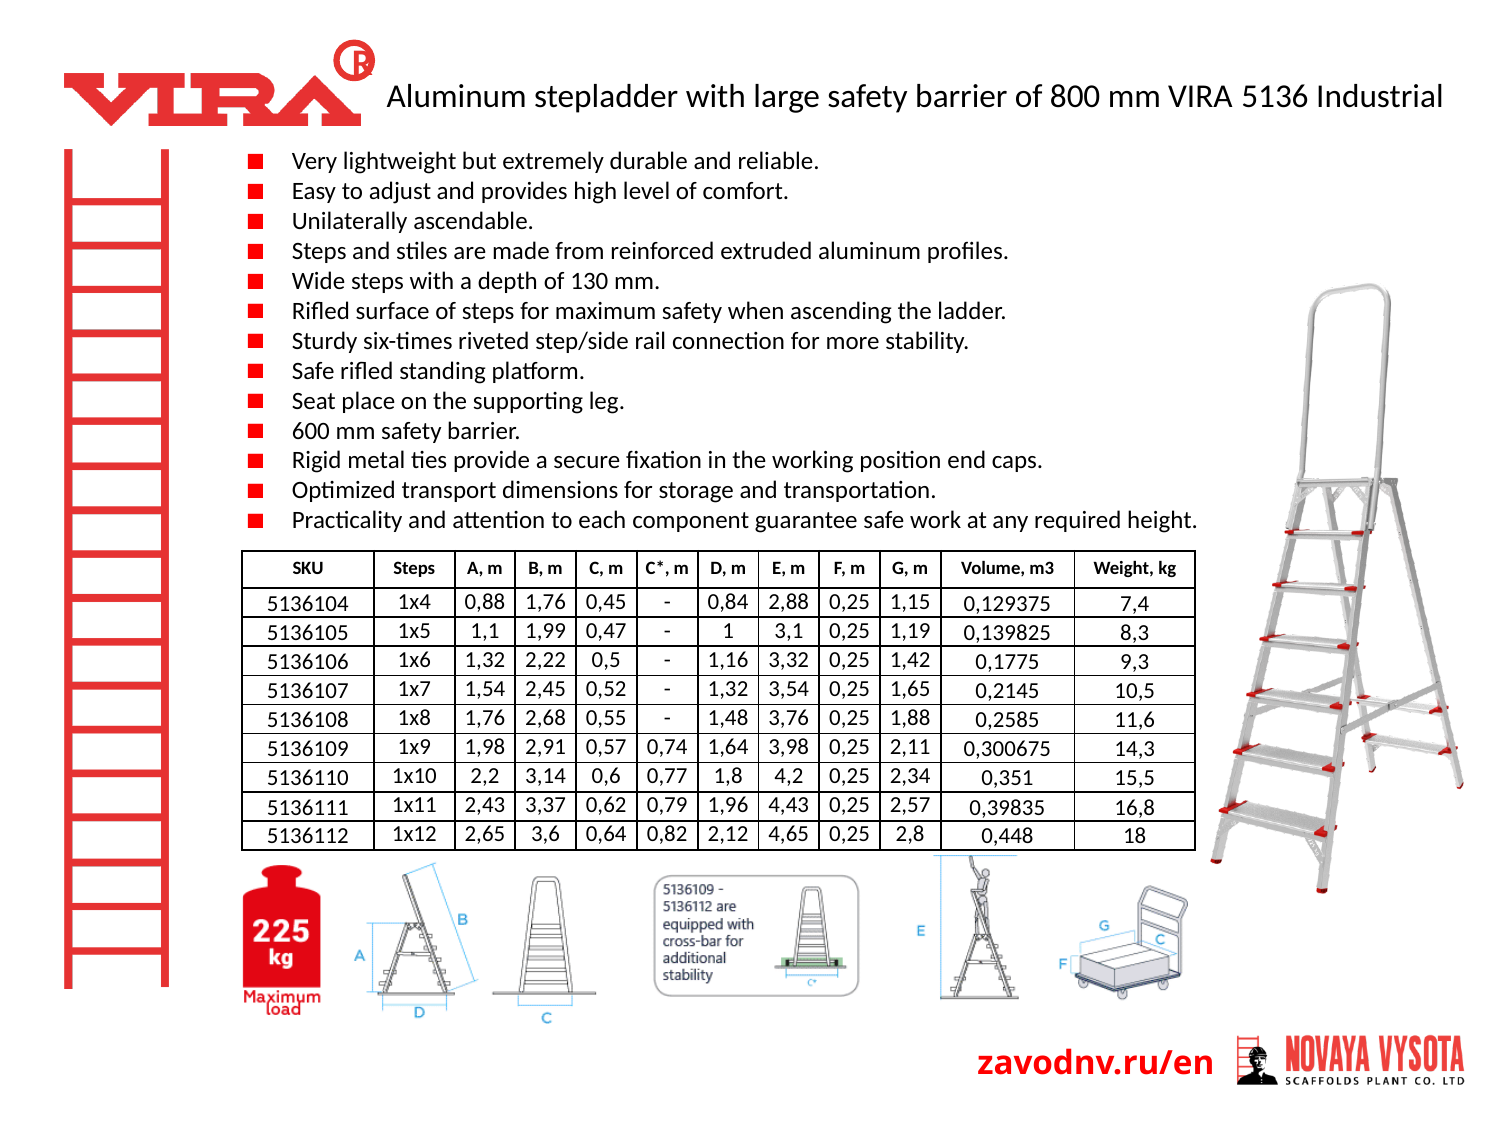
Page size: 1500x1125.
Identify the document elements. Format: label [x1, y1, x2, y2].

picture [244, 510, 263, 528]
table_cell [243, 647, 373, 675]
table_cell [881, 589, 940, 616]
picture [244, 330, 263, 348]
table_cell [456, 734, 514, 762]
table_cell [243, 618, 373, 645]
table_cell [456, 763, 514, 791]
table_header [577, 552, 636, 587]
table_cell [456, 676, 514, 704]
table_cell [759, 589, 818, 616]
table_cell [1075, 763, 1194, 791]
table_cell [942, 793, 1074, 820]
table_cell [1075, 822, 1194, 849]
table_cell [375, 589, 454, 616]
table_cell [638, 589, 697, 616]
table_cell [942, 705, 1074, 733]
table_cell [820, 676, 879, 704]
table_cell [375, 734, 454, 762]
table_cell [942, 647, 1074, 675]
table_cell [759, 676, 818, 704]
text_box [64, 42, 1459, 126]
table_cell [243, 734, 373, 762]
picture [1210, 281, 1464, 894]
table_cell [577, 647, 636, 675]
table_cell [577, 705, 636, 733]
table_cell [759, 763, 818, 791]
table_cell [243, 763, 373, 791]
table_header [699, 552, 758, 587]
table_cell [699, 763, 758, 791]
picture [244, 270, 263, 289]
picture [1222, 1021, 1479, 1103]
table_header [881, 552, 940, 587]
table_cell [699, 647, 758, 675]
picture [244, 480, 263, 498]
table_cell [1075, 589, 1194, 616]
table_cell [516, 705, 575, 733]
table_cell [820, 822, 879, 849]
table_cell [456, 589, 514, 616]
table_header [456, 552, 514, 587]
table_cell [942, 676, 1074, 704]
table_cell [699, 618, 758, 645]
picture [244, 300, 263, 318]
table_cell [577, 734, 636, 762]
table_header [375, 552, 454, 587]
table_cell [516, 734, 575, 762]
table_cell [759, 822, 818, 849]
picture [64, 149, 189, 989]
table_cell [881, 618, 940, 645]
table_cell [456, 793, 514, 820]
table_header [638, 552, 697, 587]
table_cell [820, 618, 879, 645]
table_header [243, 552, 373, 587]
table_cell [243, 676, 373, 704]
table_cell [1075, 705, 1194, 733]
table_cell [456, 705, 514, 733]
table_cell [881, 793, 940, 820]
table_cell [375, 763, 454, 791]
table_cell [516, 647, 575, 675]
table_cell [516, 589, 575, 616]
table_cell [638, 734, 697, 762]
table_cell [699, 589, 758, 616]
table_cell [577, 589, 636, 616]
table_cell [638, 618, 697, 645]
table_cell [820, 589, 879, 616]
table_cell [243, 822, 373, 849]
table_cell [759, 618, 818, 645]
table_cell [516, 793, 575, 820]
table_cell [516, 763, 575, 791]
table_cell [638, 822, 697, 849]
table_cell [638, 647, 697, 675]
table_cell [942, 589, 1074, 616]
picture [241, 854, 1188, 1024]
table_cell [881, 647, 940, 675]
table_cell [243, 589, 373, 616]
table_cell [881, 676, 940, 704]
picture [244, 240, 263, 259]
table_cell [881, 763, 940, 791]
table_header [1075, 552, 1194, 587]
table_cell [881, 705, 940, 733]
table_cell [759, 793, 818, 820]
text_box [230, 137, 1247, 542]
table_cell [375, 647, 454, 675]
picture [244, 390, 263, 408]
table_header [516, 552, 575, 587]
table_cell [243, 705, 373, 733]
table_cell [881, 822, 940, 849]
picture [244, 150, 263, 169]
table_header [759, 552, 818, 587]
table_cell [375, 676, 454, 704]
table_cell [942, 822, 1074, 849]
table_cell [577, 618, 636, 645]
table_cell [699, 822, 758, 849]
table_cell [820, 705, 879, 733]
table_cell [1075, 793, 1194, 820]
table_cell [577, 822, 636, 849]
table_cell [638, 676, 697, 704]
table_cell [1075, 676, 1194, 704]
picture [244, 450, 263, 468]
table_cell [516, 618, 575, 645]
table_cell [699, 734, 758, 762]
table_cell [375, 822, 454, 849]
table_cell [881, 734, 940, 762]
table_cell [1075, 618, 1194, 645]
table_cell [699, 705, 758, 733]
table_cell [1075, 734, 1194, 762]
picture [244, 360, 263, 378]
table_cell [456, 647, 514, 675]
table_cell [699, 676, 758, 704]
table_cell [820, 763, 879, 791]
table_cell [759, 647, 818, 675]
picture [244, 180, 263, 199]
table_cell [456, 618, 514, 645]
table_header [942, 552, 1074, 587]
table_cell [577, 676, 636, 704]
table_cell [942, 618, 1074, 645]
table_cell [375, 705, 454, 733]
table_cell [942, 734, 1074, 762]
table_cell [820, 793, 879, 820]
table_cell [577, 763, 636, 791]
table_cell [638, 705, 697, 733]
table_cell [516, 676, 575, 704]
table_cell [942, 763, 1074, 791]
table_cell [375, 793, 454, 820]
table_cell [820, 647, 879, 675]
table_cell [820, 734, 879, 762]
picture [244, 420, 263, 438]
table_cell [375, 618, 454, 645]
picture [244, 210, 263, 229]
table_cell [1075, 647, 1194, 675]
table_cell [577, 793, 636, 820]
text_box [962, 1034, 1222, 1089]
table_cell [638, 793, 697, 820]
table_cell [638, 763, 697, 791]
table_header [820, 552, 879, 587]
table_cell [759, 734, 818, 762]
table_cell [243, 793, 373, 820]
table_cell [699, 793, 758, 820]
table_cell [516, 822, 575, 849]
table_cell [456, 822, 514, 849]
table_cell [759, 705, 818, 733]
